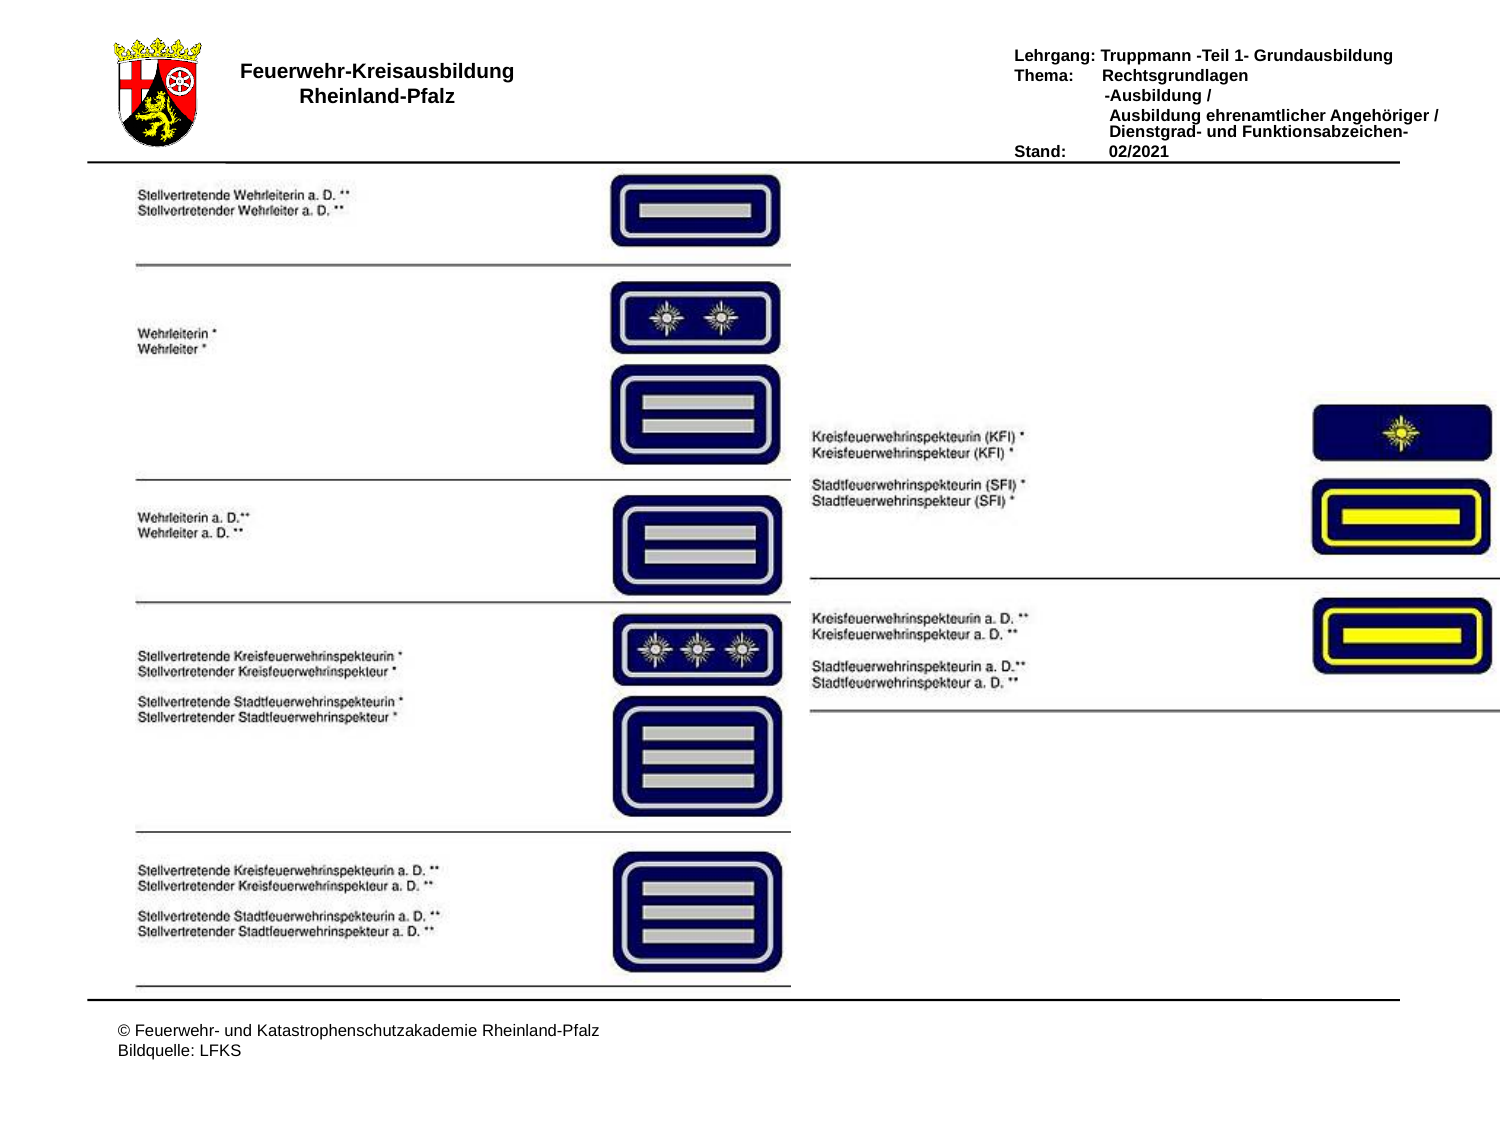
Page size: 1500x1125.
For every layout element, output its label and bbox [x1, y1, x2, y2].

picture [809, 390, 1500, 716]
picture [112, 37, 203, 148]
picture [135, 168, 791, 993]
